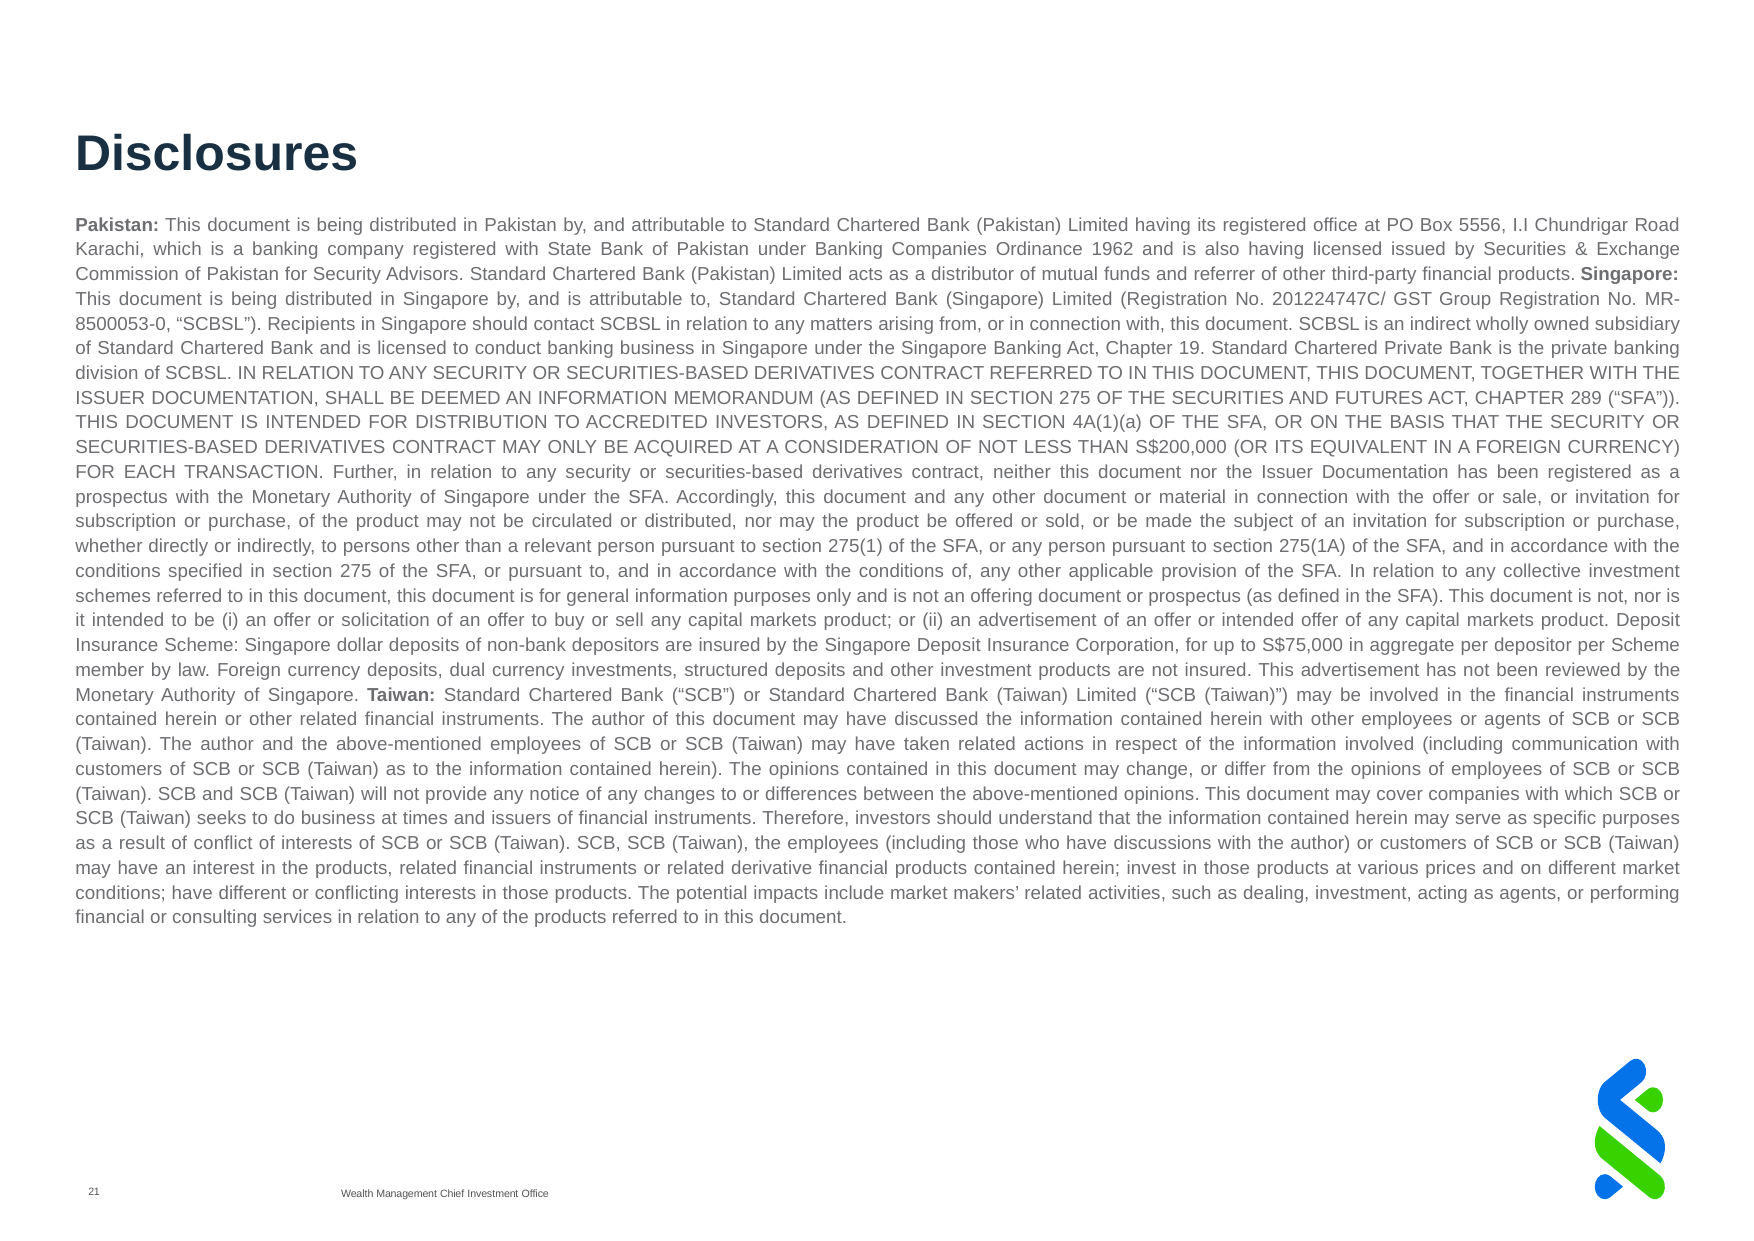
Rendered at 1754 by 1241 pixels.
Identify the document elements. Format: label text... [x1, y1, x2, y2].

title Disclosures [75, 83, 1679, 180]
list Pakistan: This document is being distributed in Pakistan by, and attributable to Standard Chartered Bank (Pakistan) Limited having its registered office at PO Box 5556, I.I Chundrigar Road Karachi, which is a banking company registered with State Bank of Pakistan under Banking Companies Ordinance 1962 and is also having licensed issued by Securities & Exchange Commission of Pakistan for Security Advisors. Standard Chartered Bank (Pakistan) Limited acts as a distributor of mutual funds and referrer of other third-party financial products. Singapore: This document is being distributed in Singapore by, and is attributable to, Standard Chartered Bank (Singapore) Limited (Registration No. 201224747C/ GST Group Registration No. MR-8500053-0, “SCBSL”). Recipients in Singapore should contact SCBSL in relation to any matters arising from, or in connection with, this document. SCBSL is an indirect wholly owned subsidiary of Standard Chartered Bank and is licensed to conduct banking business in Singapore under the Singapore Banking Act, Chapter 19. Standard Chartered Private Bank is the private banking division of SCBSL. IN RELATION TO ANY SECURITY OR SECURITIES-BASED DERIVATIVES CONTRACT REFERRED TO IN THIS DOCUMENT, THIS DOCUMENT, TOGETHER WITH THE ISSUER DOCUMENTATION, SHALL BE DEEMED AN INFORMATION MEMORANDUM (AS DEFINED IN SECTION 275 OF THE SECURITIES AND FUTURES ACT, CHAPTER 289 (“SFA”)). THIS DOCUMENT IS INTENDED FOR DISTRIBUTION TO ACCREDITED INVESTORS, AS DEFINED IN SECTION 4A(1)(a) OF THE SFA, OR ON THE BASIS THAT THE SECURITY OR SECURITIES-BASED DERIVATIVES CONTRACT MAY ONLY BE ACQUIRED AT A CONSIDERATION OF NOT LESS THAN S$200,000 (OR ITS EQUIVALENT IN A FOREIGN CURRENCY) FOR EACH TRANSACTION. Further, in relation to any security or securities-based derivatives contract, neither this document nor the Issuer Documentation has been registered as a prospectus with the Monetary Authority of Singapore under the SFA. Accordingly, this document and any other document or material in connection with the offer or sale, or invitation for subscription or purchase, of the product may not be circulated or distributed, nor may the product be offered or sold, or be made the subject of an invitation for subscription or purchase, whether directly or indirectly, to persons other than a relevant person pursuant to section 275(1) of the SFA, or any person pursuant to section 275(1A) of the SFA, and in accordance with the conditions specified in section 275 of the SFA, or pursuant to, and in accordance with the conditions of, any other applicable provision of the SFA. In relation to any collective investment schemes referred to in this document, this document is for general information purposes only and is not an offering document or prospectus (as defined in the SFA). This document is not, nor is it intended to be (i) an offer or solicitation of an offer to buy or sell any capital markets product; or (ii) an advertisement of an offer or intended offer of any capital markets product. Deposit Insurance Scheme: Singapore dollar deposits of non-bank depositors are insured by the Singapore Deposit Insurance Corporation, for up to S$75,000 in aggregate per depositor per Scheme member by law. Foreign currency deposits, dual currency investments, structured deposits and other investment products are not insured. This advertisement has not been reviewed by the Monetary Authority of Singapore. Taiwan: Standard Chartered Bank (“SCB”) or Standard Chartered Bank (Taiwan) Limited (“SCB (Taiwan)”) may be involved in the financial instruments contained herein or other related financial instruments. The author of this document may have discussed the information contained herein with other employees or agents of SCB or SCB (Taiwan). The author and the above-mentioned employees of SCB or SCB (Taiwan) may have taken related actions in respect of the information involved (including communication with customers of SCB or SCB (Taiwan) as to the information contained herein). The opinions contained in this document may change, or differ from the opinions of employees of SCB or SCB (Taiwan). SCB and SCB (Taiwan) will not provide any notice of any changes to or differences between the above-mentioned opinions. This document may cover companies with which SCB or SCB (Taiwan) seeks to do business at times and issuers of financial instruments. Therefore, investors should understand that the information contained herein may serve as specific purposes as a result of conflict of interests of SCB or SCB (Taiwan). SCB, SCB (Taiwan), the employees (including those who have discussions with the author) or customers of SCB or SCB (Taiwan) may have an interest in the products, related financial instruments or related derivative financial products contained herein; invest in those products at various prices and on different market conditions; have different or conflicting interests in those products. The potential impacts include market makers’ related activities, such as dealing, investment, acting as agents, or performing financial or consulting services in relation to any of the products referred to in this document. [75, 210, 1679, 1050]
